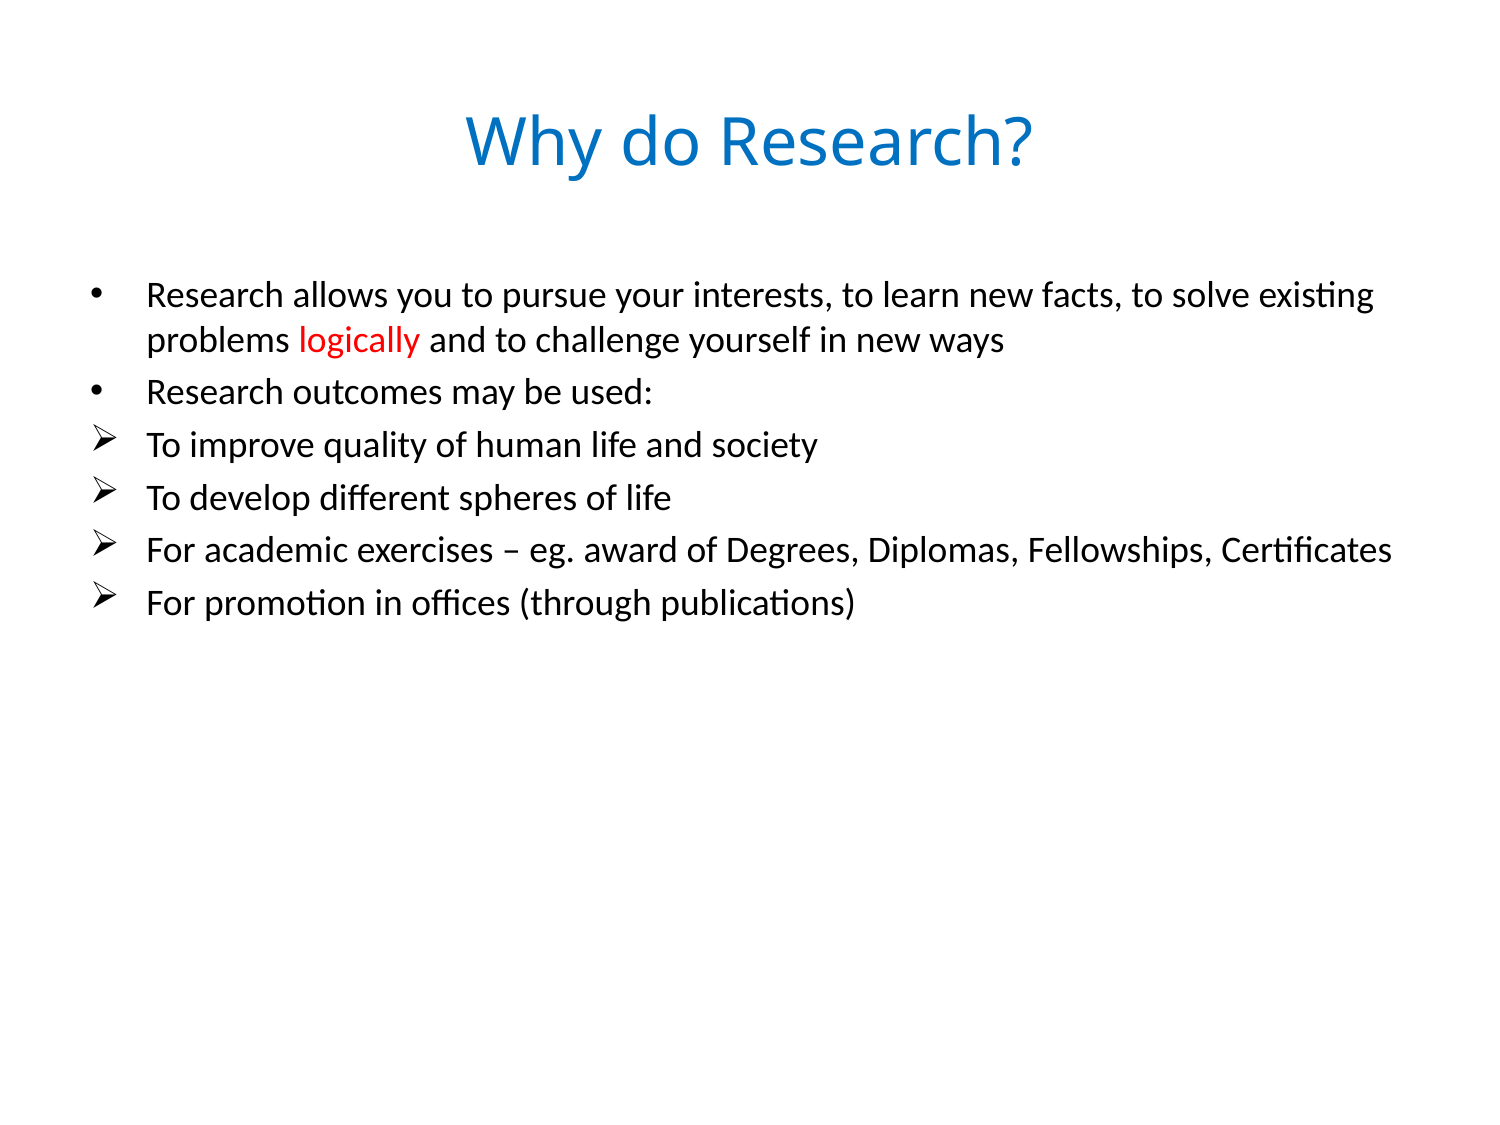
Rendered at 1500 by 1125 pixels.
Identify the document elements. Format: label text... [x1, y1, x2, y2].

title Why do Research? [75, 45, 1425, 233]
list Research allows you to pursue your interests, to learn new facts, to solve existing problems logically and to challenge yourself in new ways Research outcomes may be used: To improve quality of human life and society To develop different spheres of life For academic exercises – eg. award of Degrees, Diplomas, Fellowships, Certificates For promotion in offices (through publications) [75, 262, 1425, 1005]
